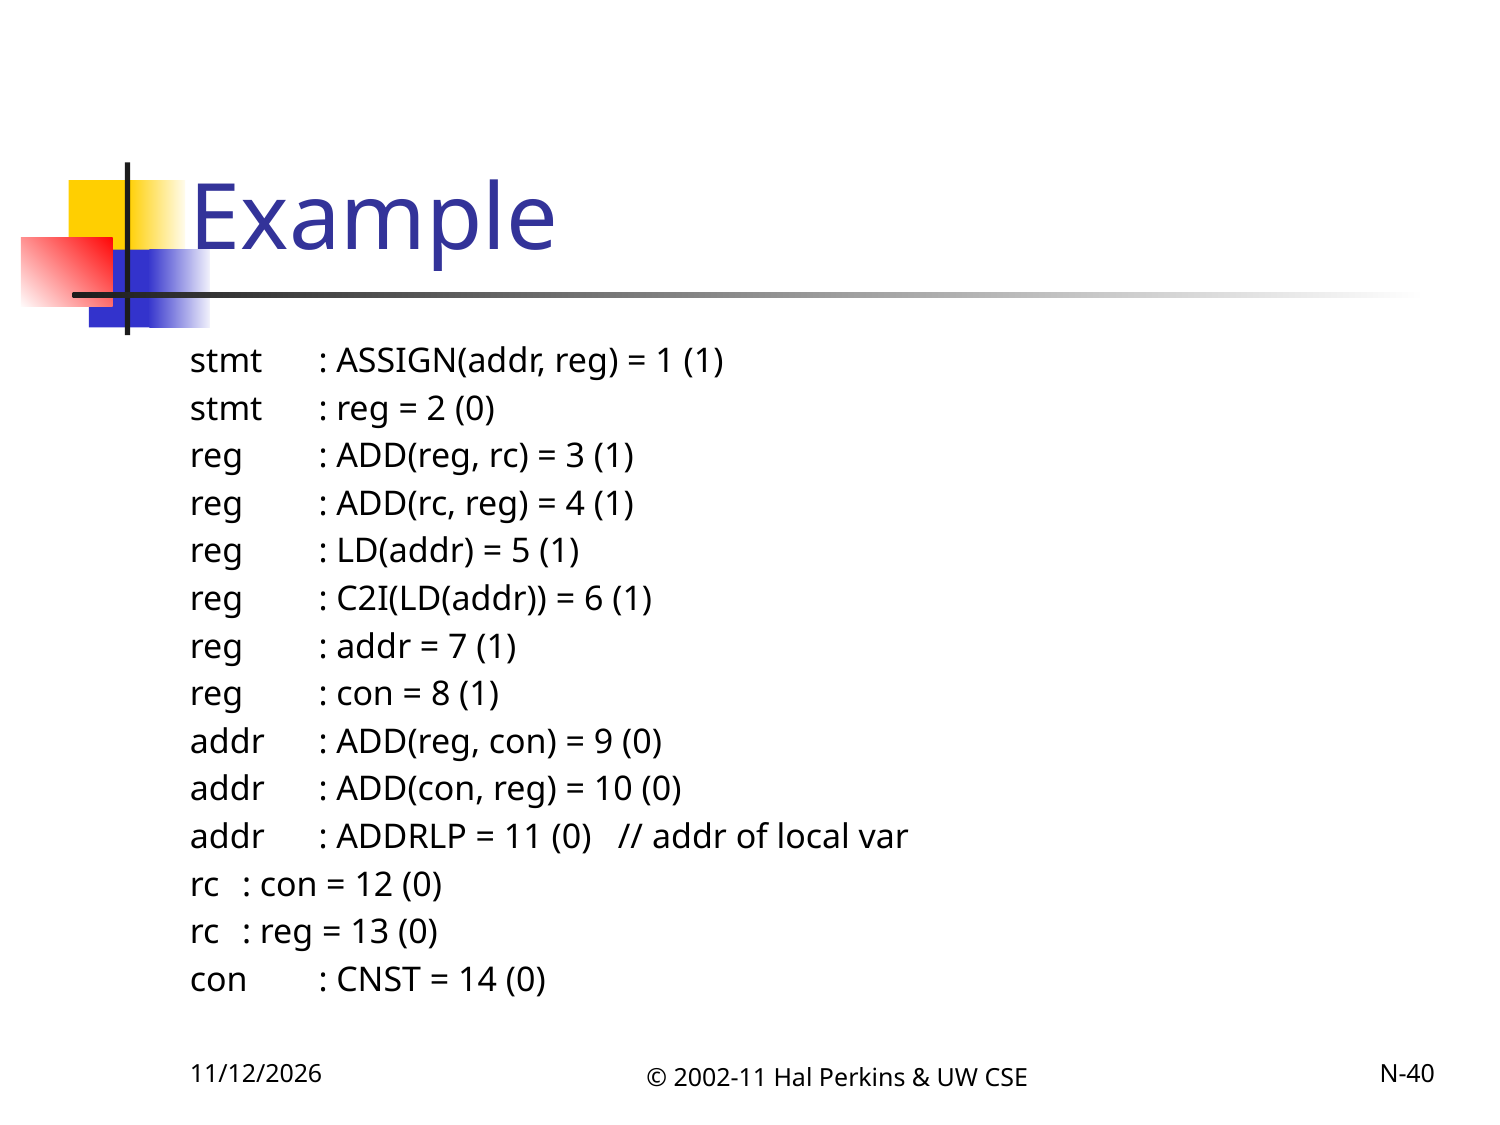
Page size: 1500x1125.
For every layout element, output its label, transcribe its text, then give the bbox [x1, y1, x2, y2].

list stmt : ASSIGN(addr, reg) = 1 (1) stmt : reg = 2 (0) reg : ADD(reg, rc) = 3 (1) reg : ADD(rc, reg) = 4 (1) reg : LD(addr) = 5 (1) reg : C2I(LD(addr)) = 6 (1) reg : addr = 7 (1) reg : con = 8 (1) addr : ADD(reg, con) = 9 (0) addr : ADD(con, reg) = 10 (0) addr : ADDRLP = 11 (0) // addr of local var rc : con = 12 (0) rc : reg = 13 (0) con : CNST = 14 (0) [174, 331, 1450, 1006]
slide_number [174, 1023, 488, 1100]
title Example [174, 35, 1454, 275]
footer © 2002-11 Hal Perkins & UW CSE [599, 1023, 1076, 1100]
slide_number N-40 [1137, 1023, 1451, 1100]
